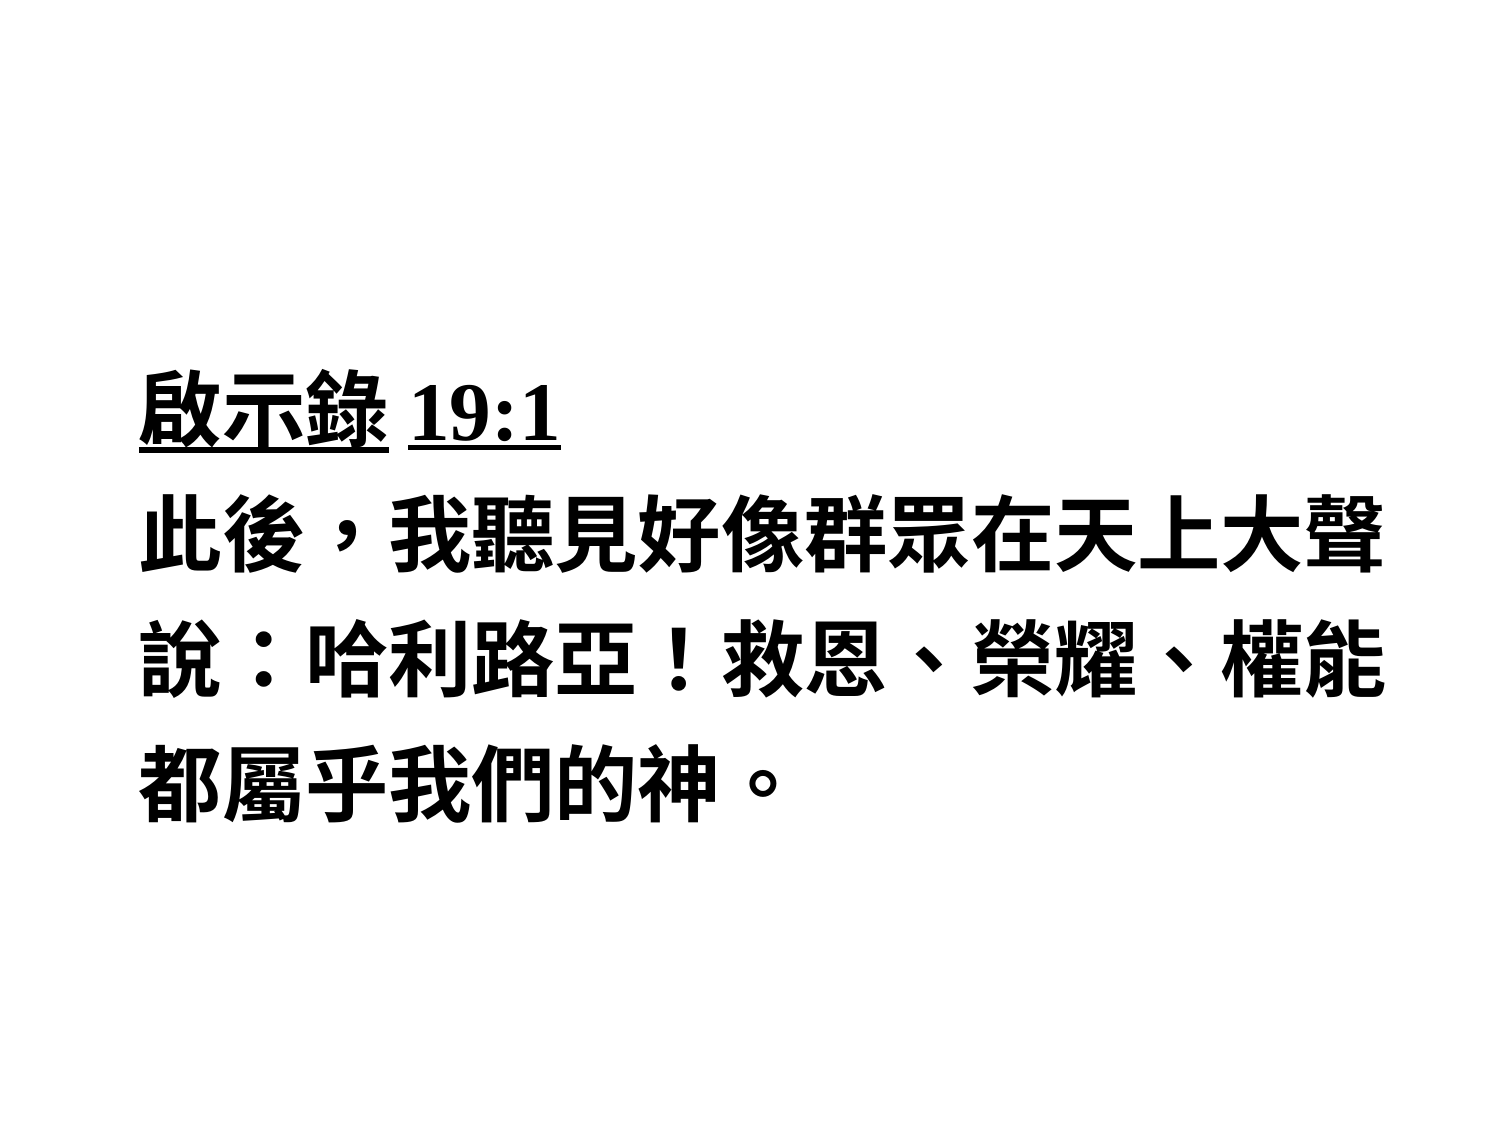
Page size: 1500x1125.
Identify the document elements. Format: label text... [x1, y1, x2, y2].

text_box 啟示錄19:1 此後，我聽見好像群眾在天上大聲說：哈利路亞！救恩、榮耀、權能都屬乎我們的神。 [123, 285, 1412, 840]
